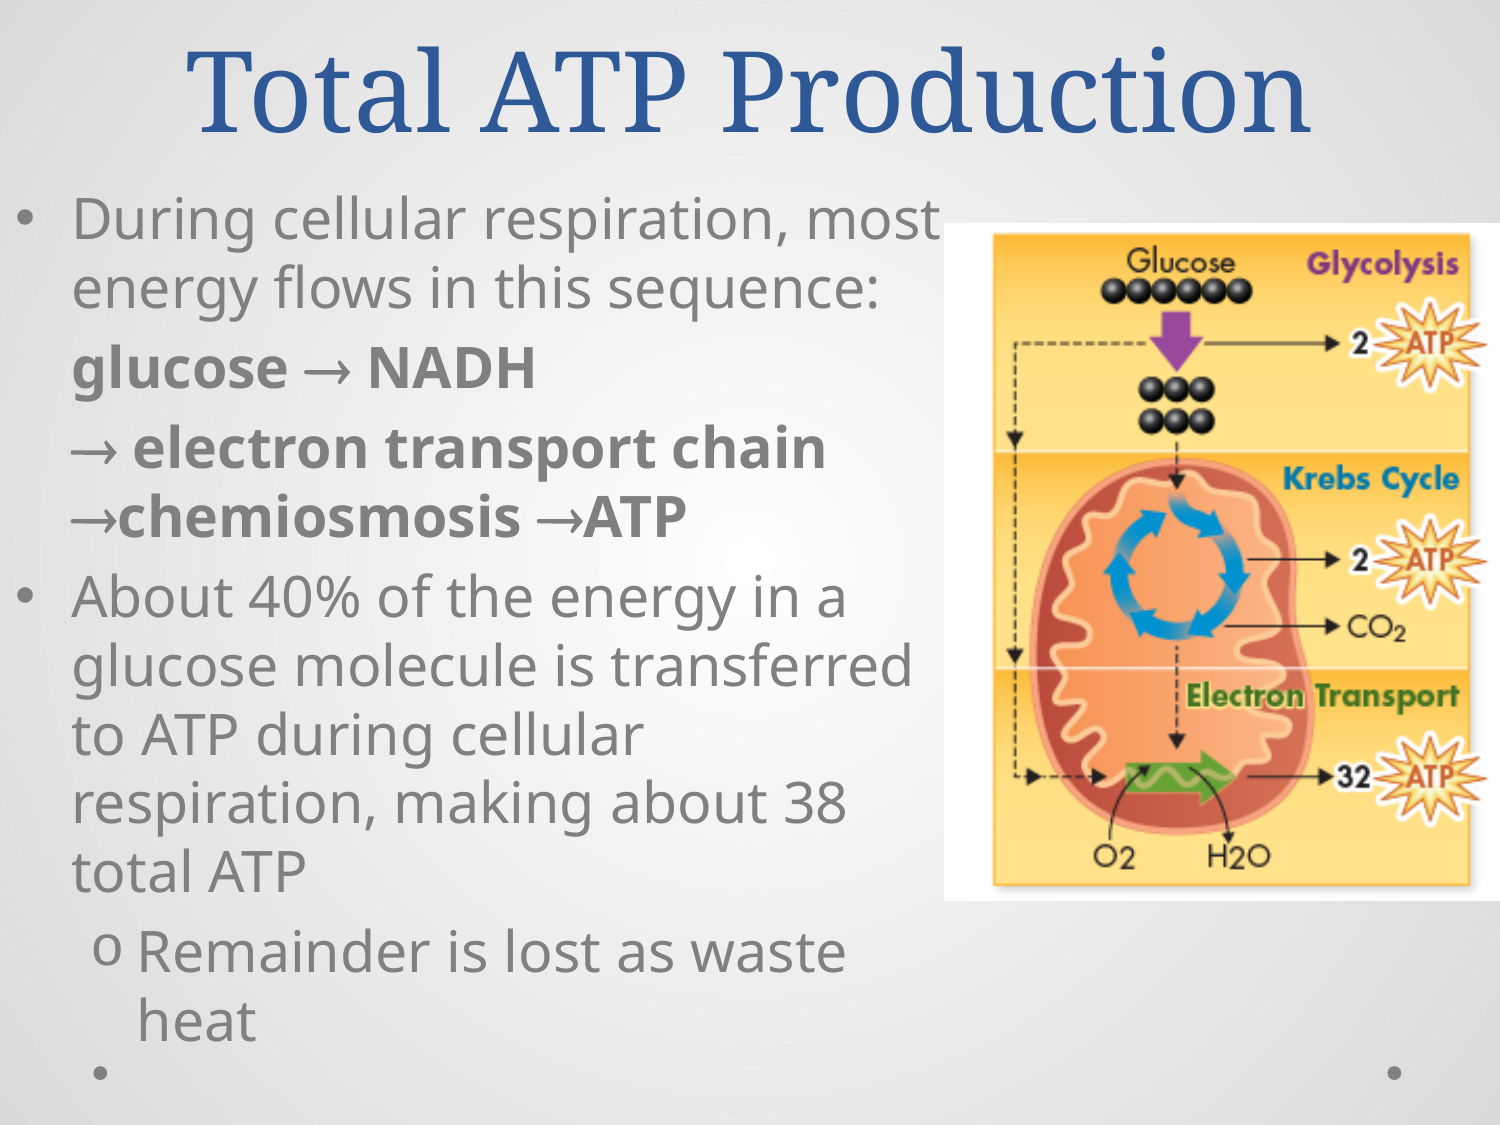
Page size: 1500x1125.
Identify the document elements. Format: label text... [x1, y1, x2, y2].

picture [944, 223, 1500, 902]
list During cellular respiration, most energy flows in this sequence: glucose  NADH   electron transport chain chemiosmosis ATP About 40% of the energy in a glucose molecule is transferred to ATP during cellular respiration, making about 38 total ATP Remainder is lost as waste heat [0, 174, 963, 1106]
title Total ATP Production [50, 12, 1450, 163]
